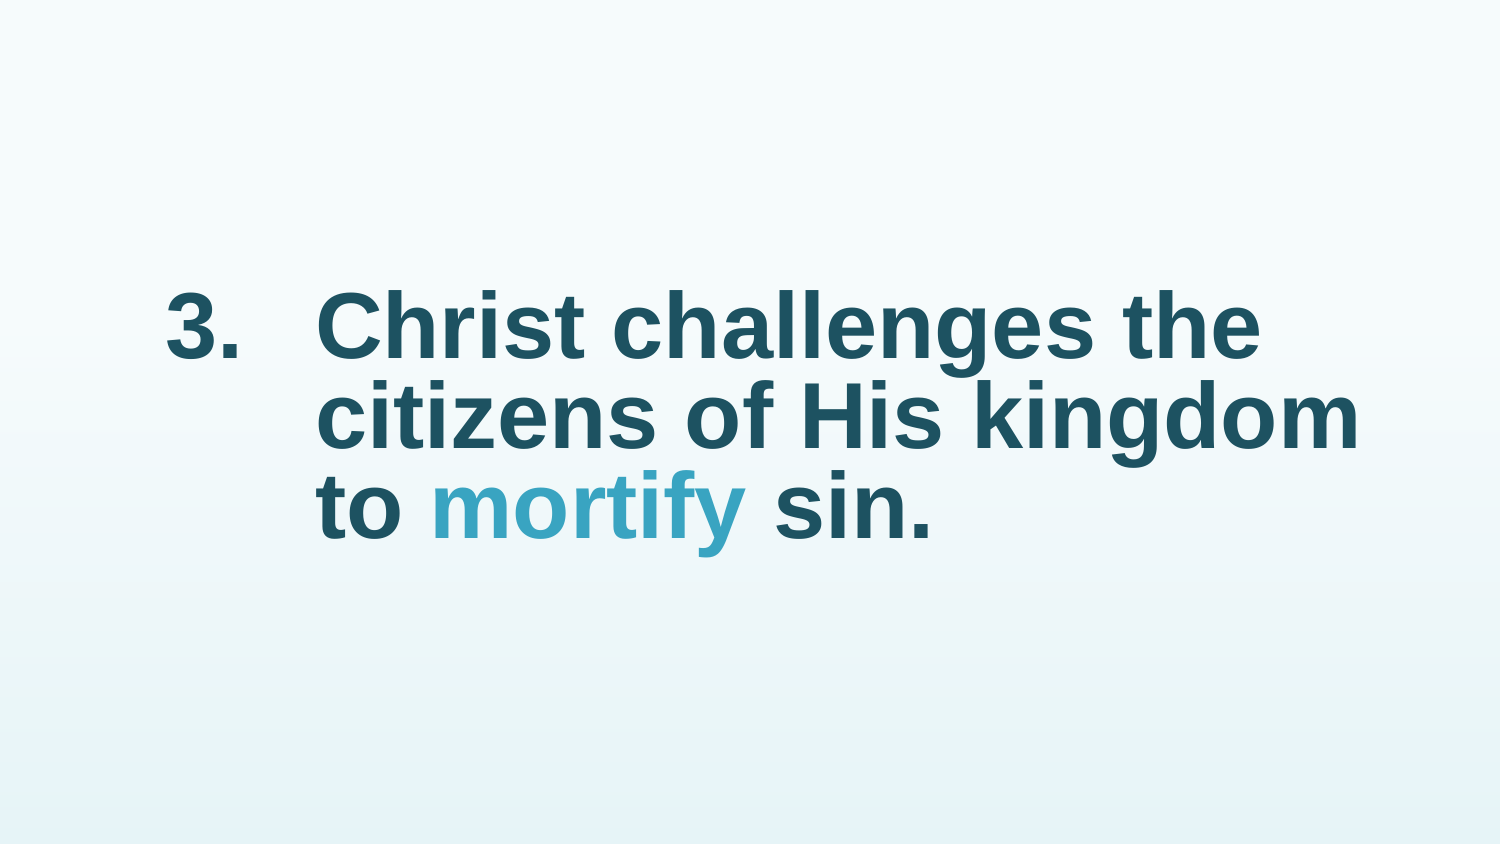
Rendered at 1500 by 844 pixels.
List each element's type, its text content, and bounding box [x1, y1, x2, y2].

title 3. Christ challenges the citizens of His kingdom to mortify sin. [150, 334, 1423, 510]
